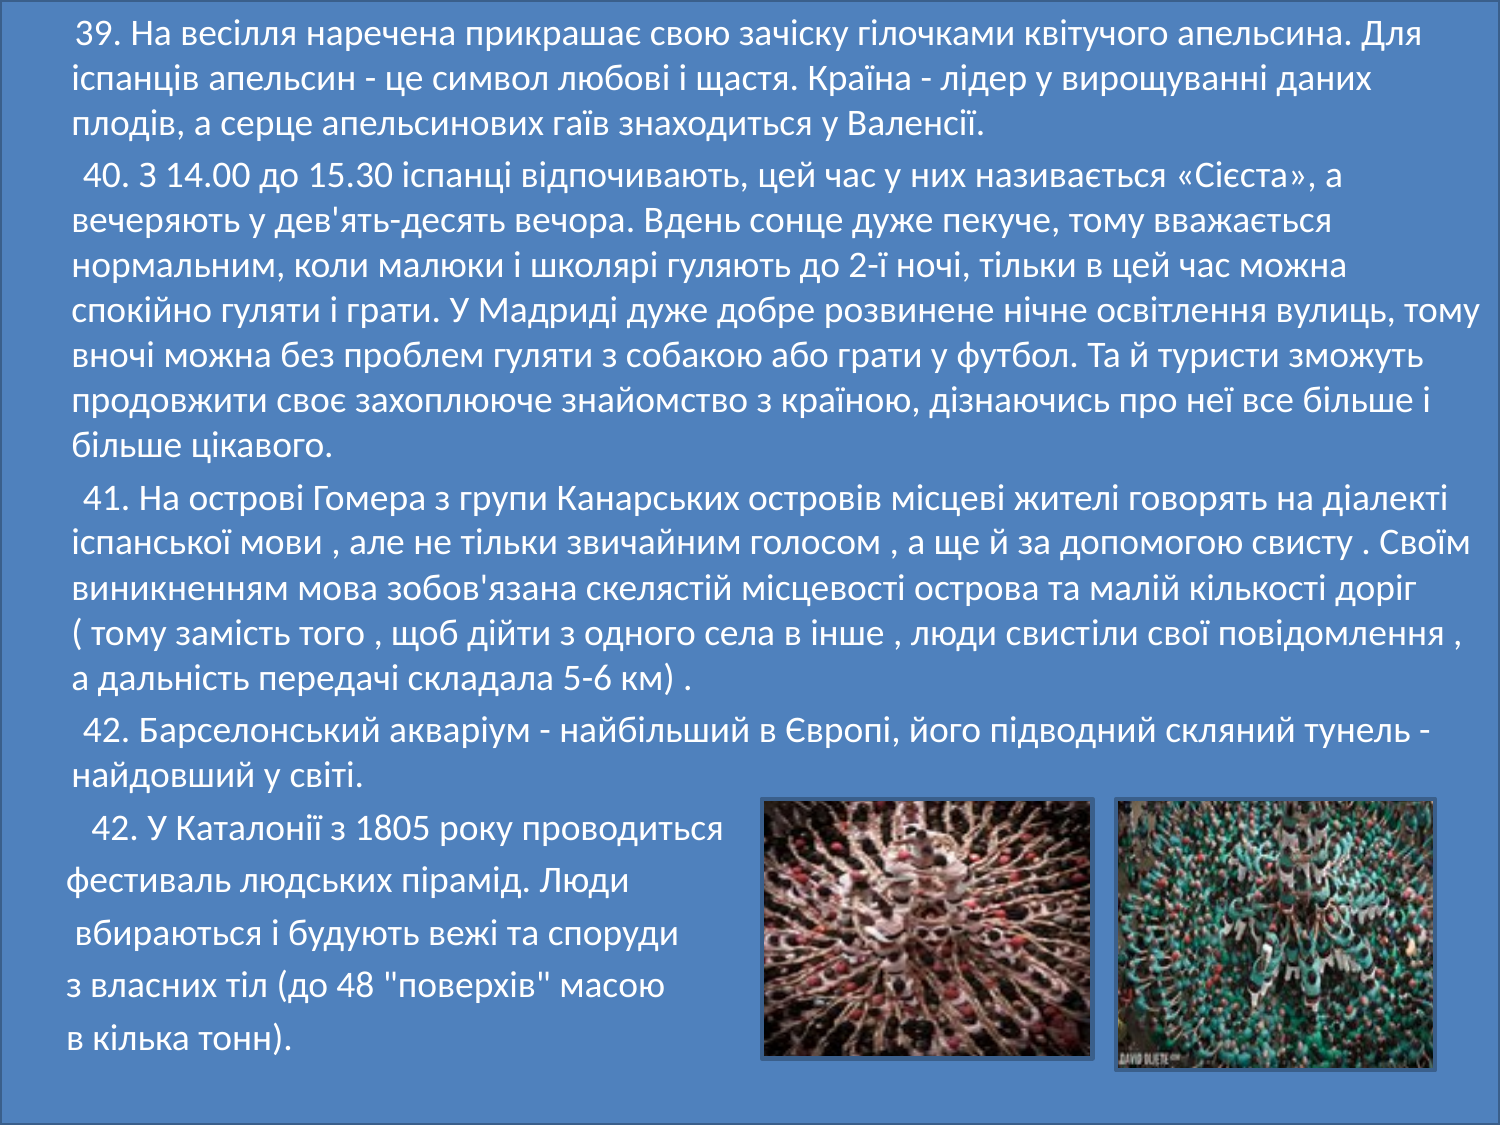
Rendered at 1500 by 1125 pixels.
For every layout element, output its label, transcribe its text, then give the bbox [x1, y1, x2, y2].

text_box [1114, 797, 1437, 1072]
text_box [760, 797, 1095, 1061]
list 39. На весілля наречена прикрашає свою зачіску гілочками квітучого апельсина. Для іспанців апельсин - це символ любові і щастя. Країна - лідер у вирощуванні даних плодів, а серце апельсинових гаїв знаходиться у Валенсії. 40. З 14.00 до 15.30 іспанці відпочивають, цей час у них називається «Сієста», а вечеряють у дев'ять-десять вечора. Вдень сонце дуже пекуче, тому вважається нормальним, коли малюки і школярі гуляють до 2-ї ночі, тільки в цей час можна спокійно гуляти і грати. У Мадриді дуже добре розвинене нічне освітлення вулиць, тому вночі можна без проблем гуляти з собакою або грати у футбол. Та й туристи зможуть продовжити своє захоплююче знайомство з країною, дізнаючись про неї все більше і більше цікавого. 41. На острові Гомера з групи Канарських островів місцеві жителі говорять на діалекті іспанської мови , але не тільки звичайним голосом , а ще й за допомогою свисту . Своїм виникненням мова зобов'язана скелястій місцевості острова та малій кількості доріг ( тому замість того , щоб дійти з одного села в інше , люди свистіли свої повідомлення , а дальність передачі складала 5-6 км) . 42. Барселонський акваріум - найбільший в Європі, його підводний скляний тунель - найдовший у світі. 42. У Каталонії з 1805 року проводиться фестиваль людських пірамід. Люди вбираються і будують вежі та споруди з власних тіл (до 48 "поверхів" масою в кілька тонн). [0, 0, 1500, 1125]
